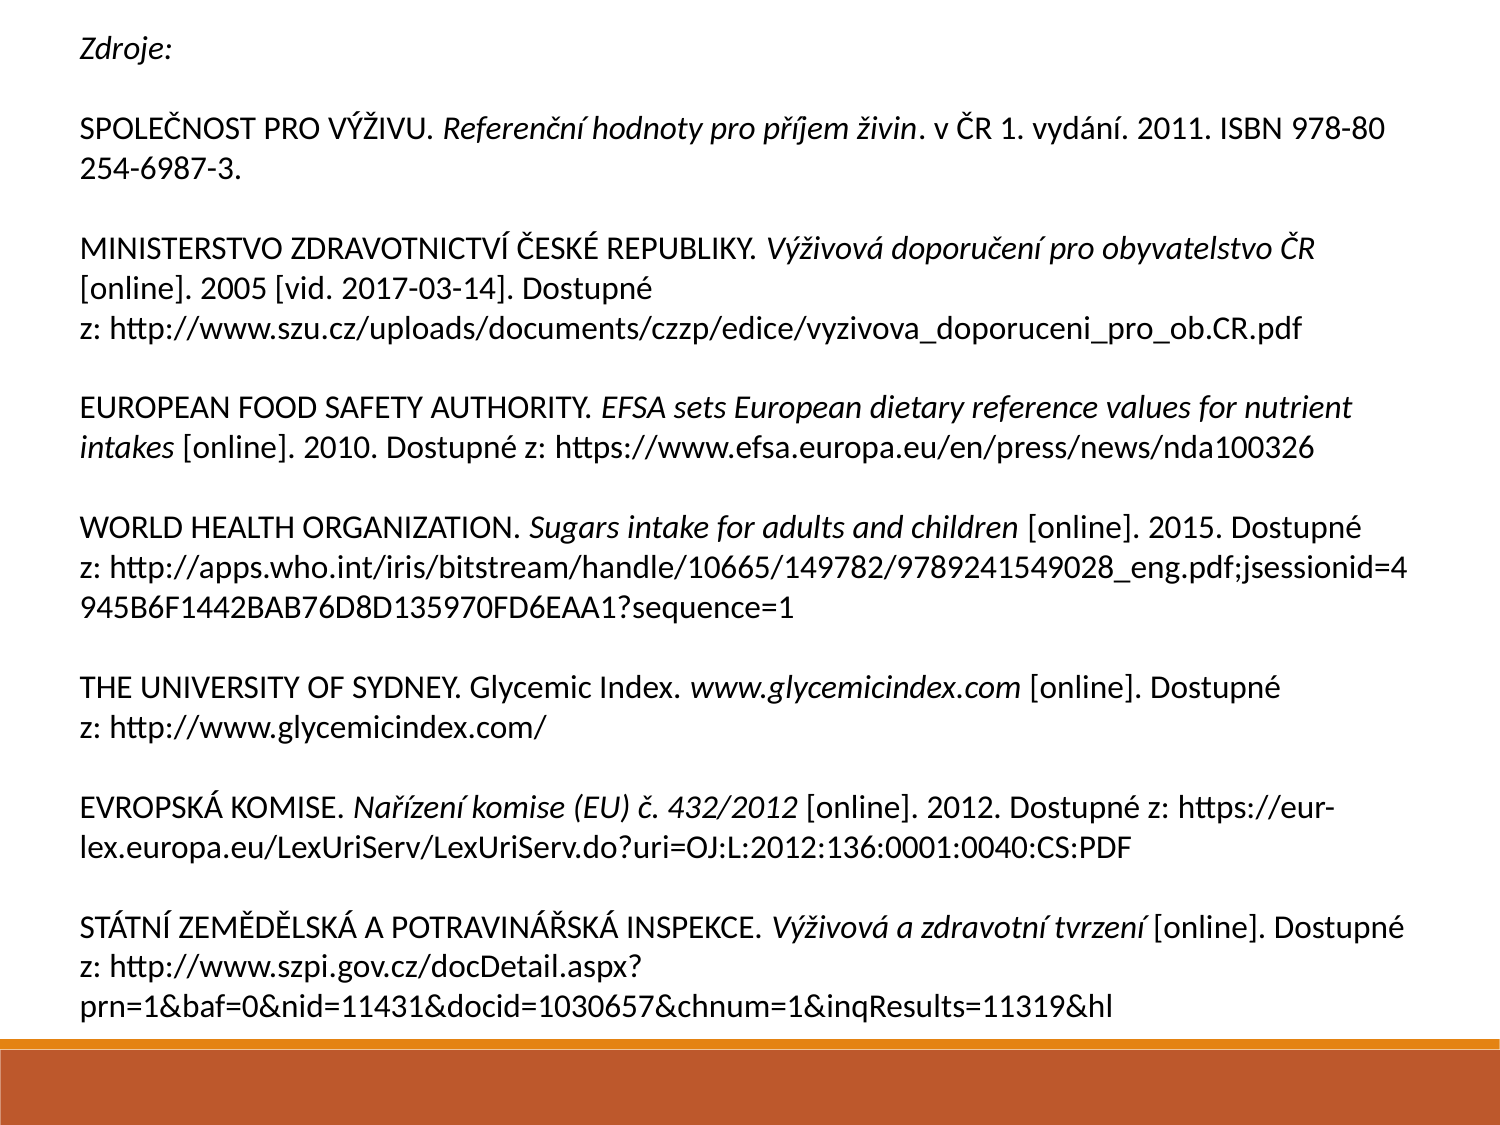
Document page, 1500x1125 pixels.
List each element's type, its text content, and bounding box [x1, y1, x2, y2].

text_box Zdroje: SPOLEČNOST PRO VÝŽIVU. Referenční hodnoty pro příjem živin. v ČR 1. vydání. 2011. ISBN 978-80 254-6987-3. MINISTERSTVO ZDRAVOTNICTVÍ ČESKÉ REPUBLIKY. Výživová doporučení pro obyvatelstvo ČR [online]. 2005 [vid. 2017-03-14]. Dostupné z: http://www.szu.cz/uploads/documents/czzp/edice/vyzivova_doporuceni_pro_ob.CR.pdf EUROPEAN FOOD SAFETY AUTHORITY. EFSA sets European dietary reference values for nutrient intakes [online]. 2010. Dostupné z: https://www.efsa.europa.eu/en/press/news/nda100326 WORLD HEALTH ORGANIZATION. Sugars intake for adults and children [online]. 2015. Dostupné z: http://apps.who.int/iris/bitstream/handle/10665/149782/9789241549028_eng.pdf;jsessionid=4945B6F1442BAB76D8D135970FD6EAA1?sequence=1 THE UNIVERSITY OF SYDNEY. Glycemic Index. www.glycemicindex.com [online]. Dostupné z: http://www.glycemicindex.com/ EVROPSKÁ KOMISE. Nařízení komise (EU) č. 432/2012 [online]. 2012. Dostupné z: https://eur-lex.europa.eu/LexUriServ/LexUriServ.do?uri=OJ:L:2012:136:0001:0040:CS:PDF STÁTNÍ ZEMĚDĚLSKÁ A POTRAVINÁŘSKÁ INSPEKCE. Výživová a zdravotní tvrzení [online]. Dostupné z: http://www.szpi.gov.cz/docDetail.aspx?prn=1&baf=0&nid=11431&docid=1030657&chnum=1&inqResults=11319&hl [64, 19, 1436, 1032]
